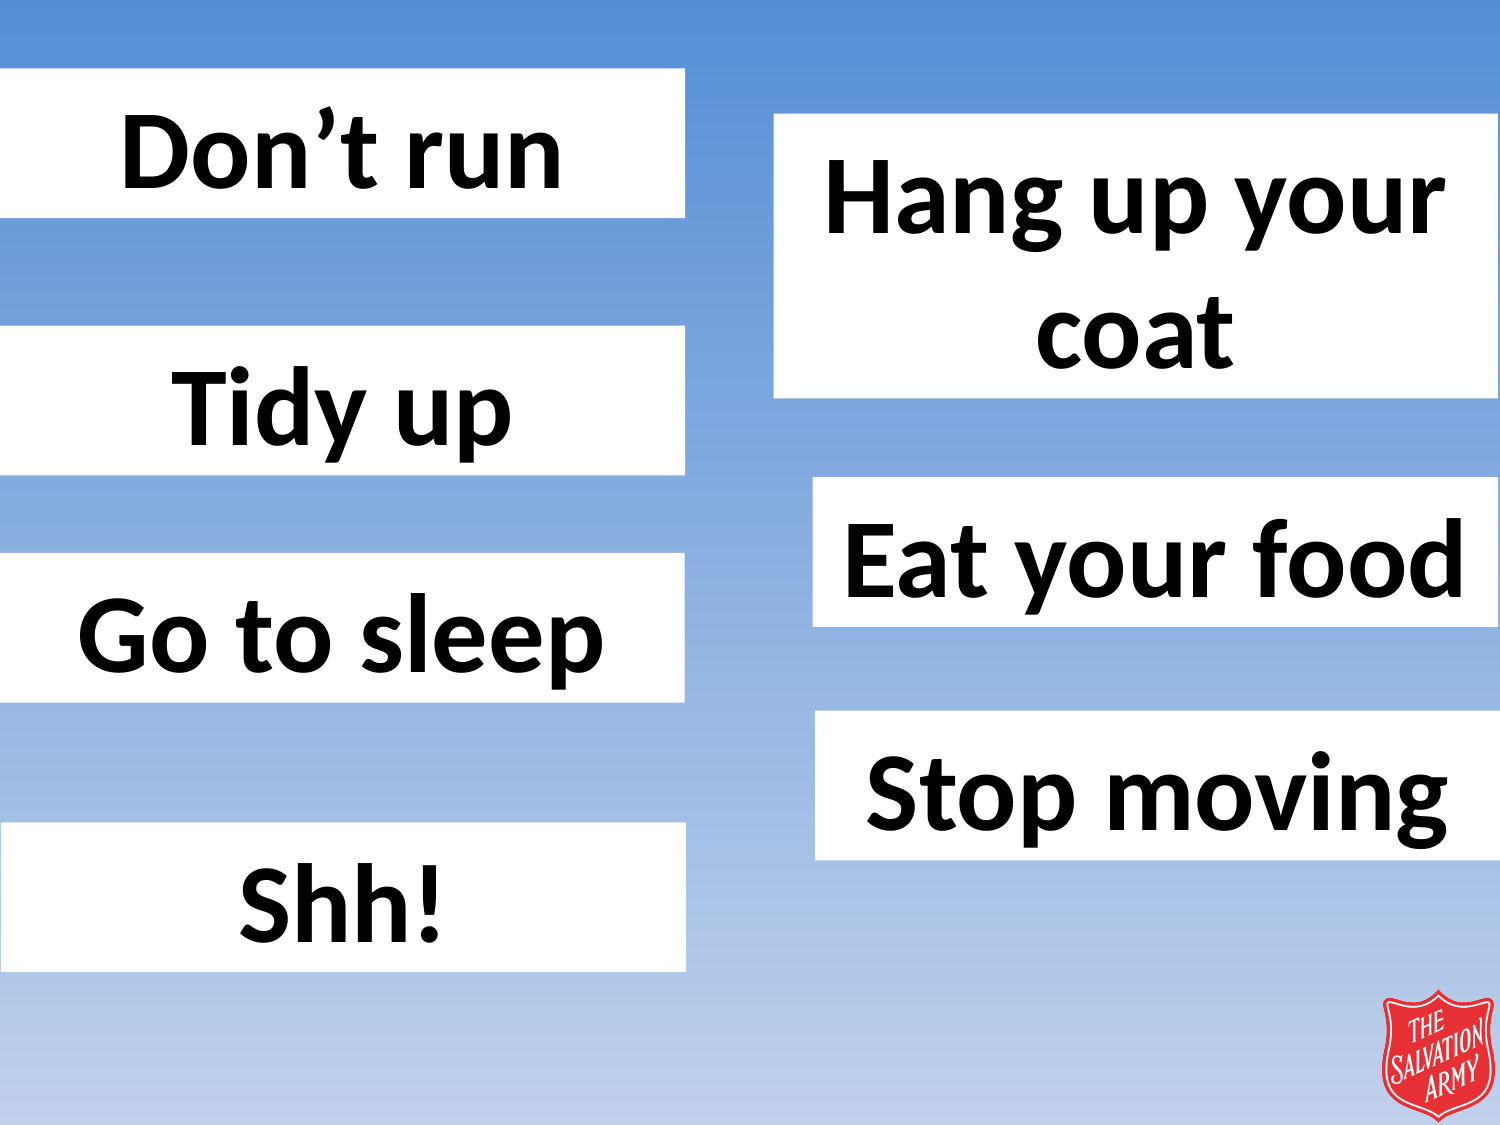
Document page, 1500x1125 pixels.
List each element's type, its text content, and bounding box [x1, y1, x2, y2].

text_box Go to sleep [0, 552, 685, 703]
picture [1377, 987, 1500, 1125]
text_box Don’t run [0, 68, 686, 219]
text_box Eat your food [812, 477, 1498, 627]
text_box Shh! [0, 822, 686, 972]
text_box Tidy up [0, 325, 686, 476]
text_box Hang up your coat [773, 113, 1498, 399]
text_box Stop moving [815, 710, 1500, 861]
